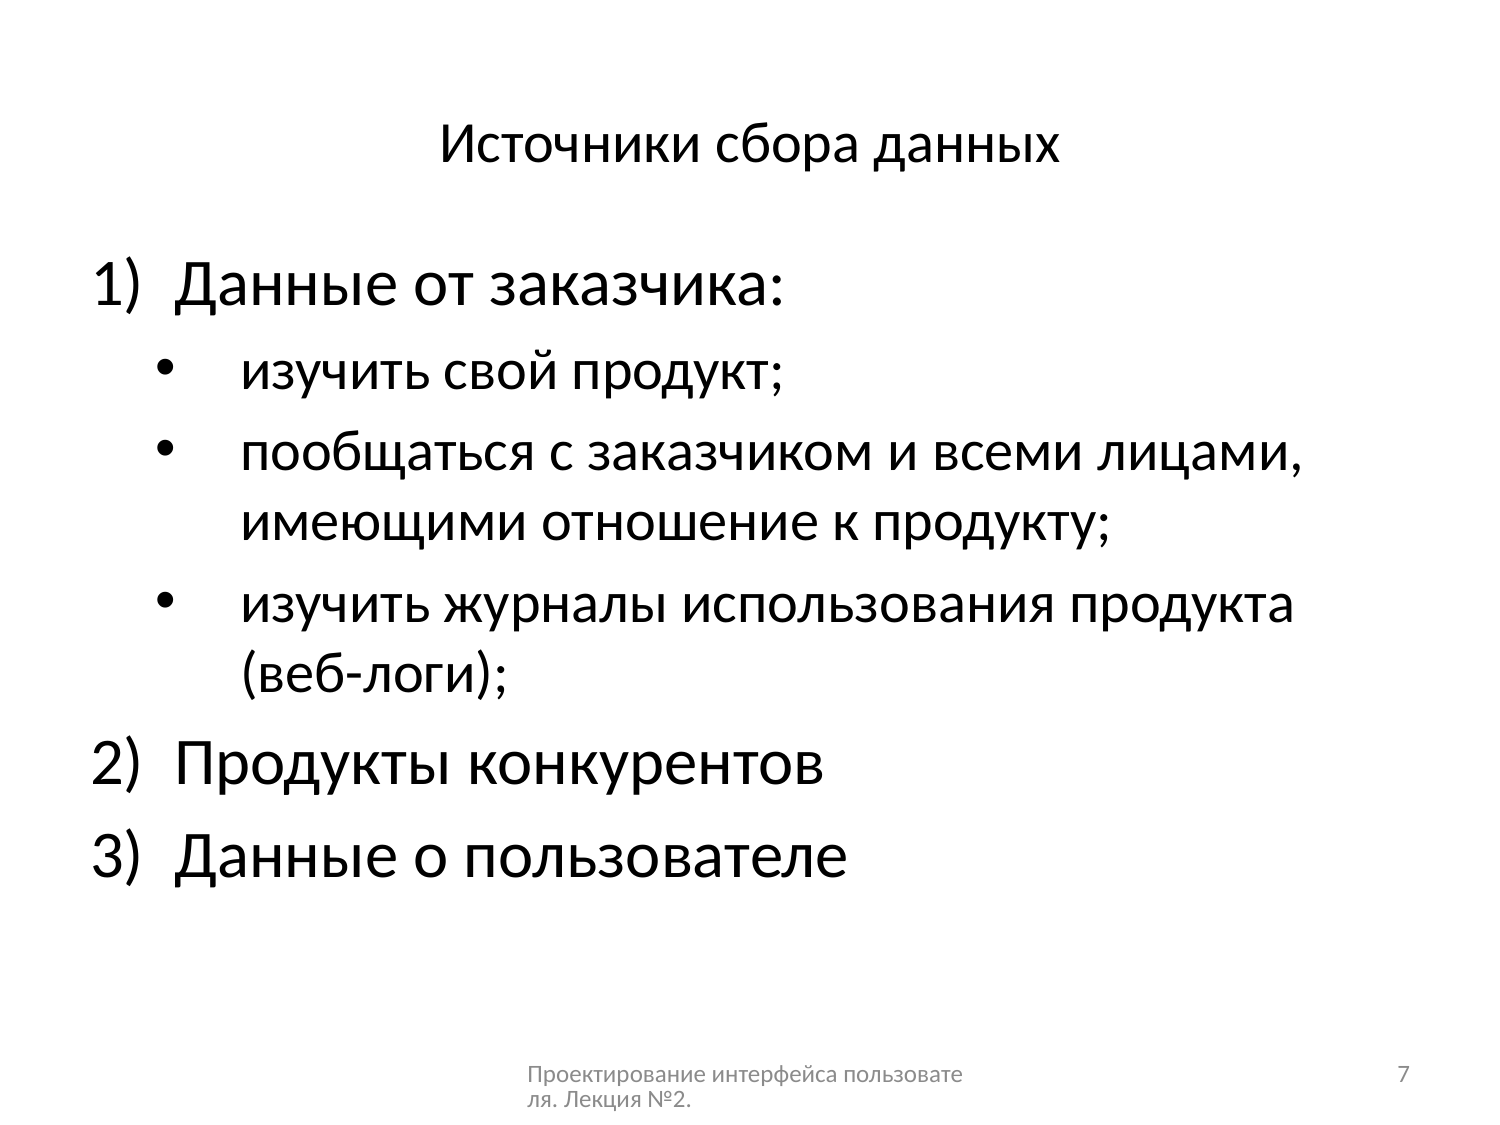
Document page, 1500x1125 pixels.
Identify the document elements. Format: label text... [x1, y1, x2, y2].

slide_number 7 [1074, 1042, 1425, 1103]
title Источники сбора данных [75, 45, 1425, 231]
list Данные от заказчика: изучить свой продукт; пообщаться с заказчиком и всеми лицами, имеющими отношение к продукту; изучить журналы использования продукта (веб-логи); Продукты конкурентов Данные о пользователе [75, 231, 1425, 1005]
footer Проектирование интерфейса пользователя. Лекция №2. [512, 1042, 988, 1103]
